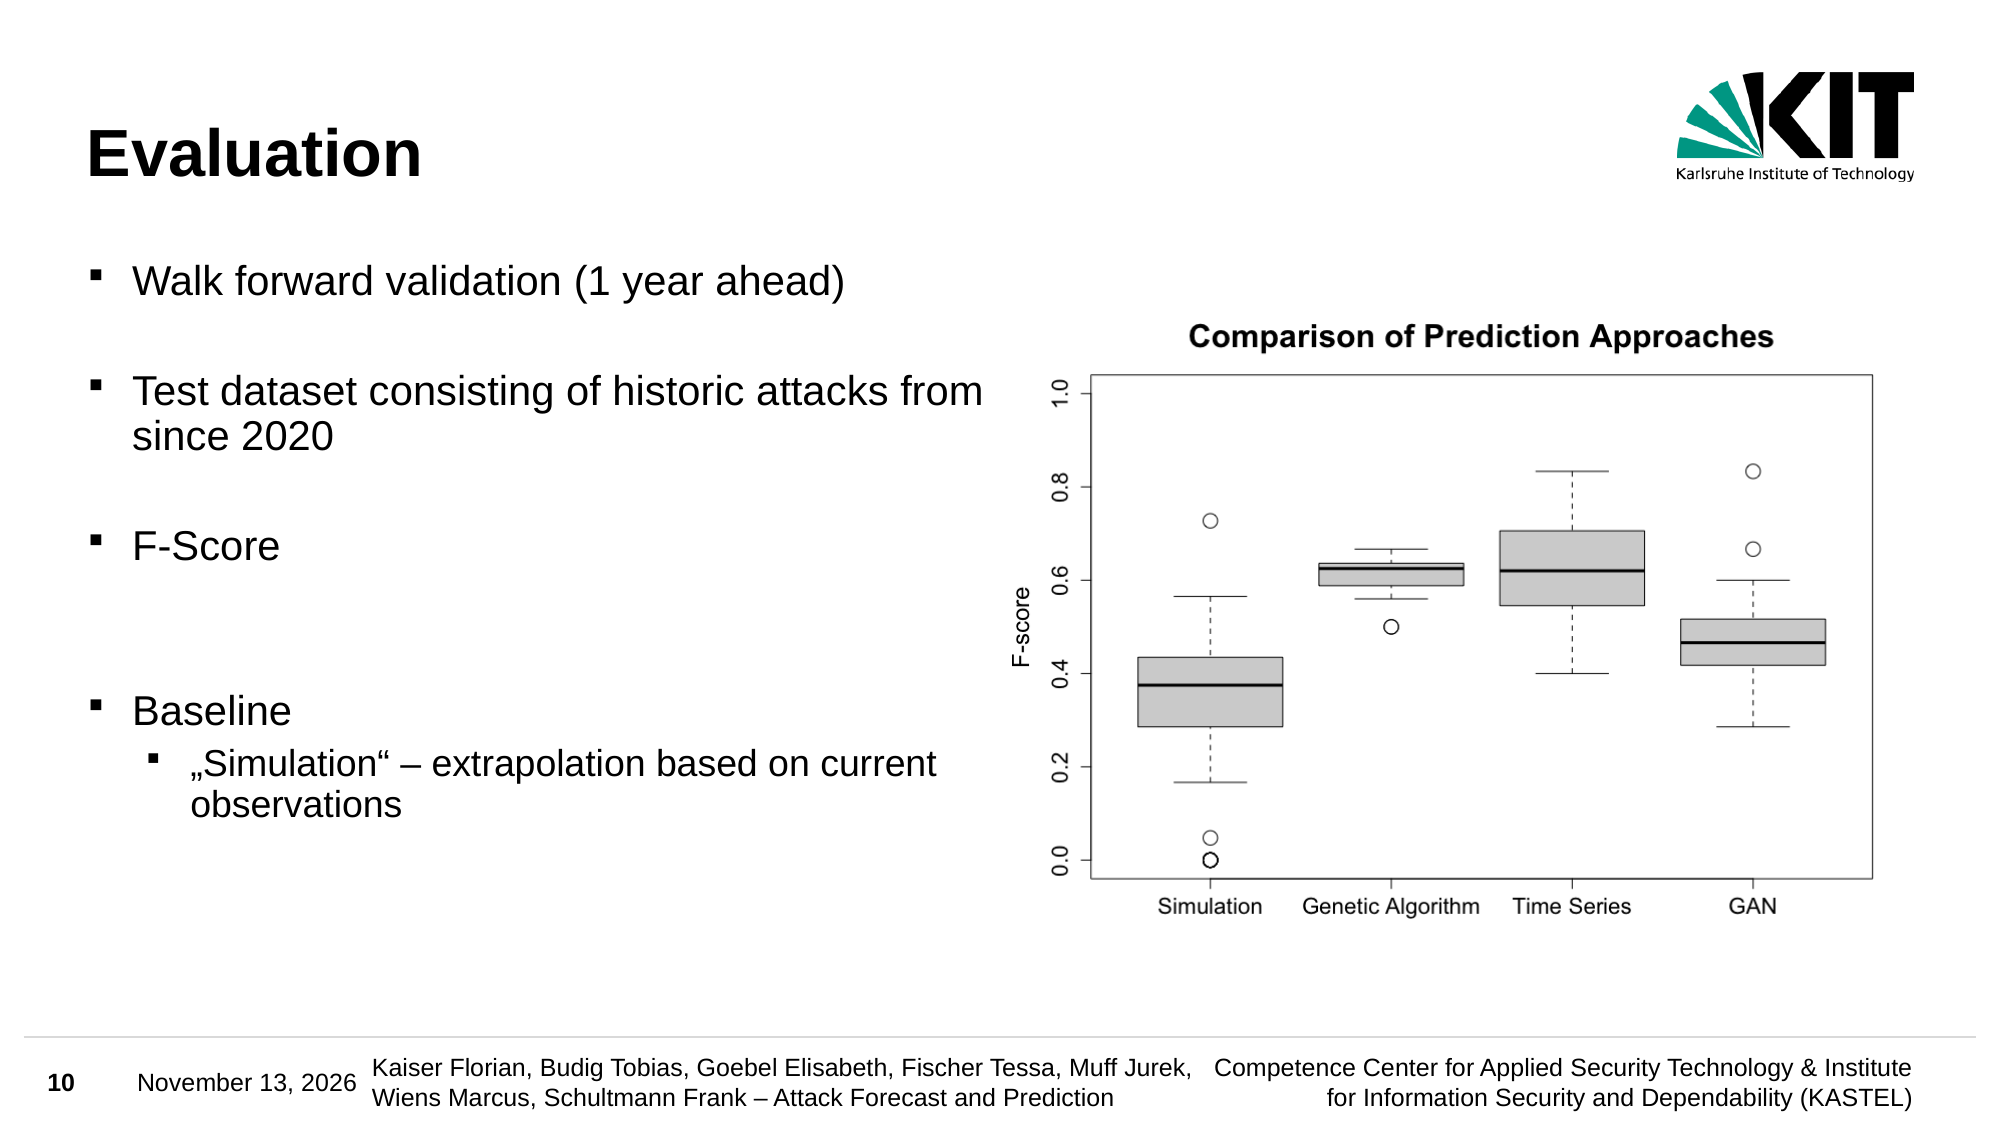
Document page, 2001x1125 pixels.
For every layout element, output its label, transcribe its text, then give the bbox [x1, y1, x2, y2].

slide_number 10 [47, 1038, 119, 1125]
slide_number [137, 1038, 362, 1125]
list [1012, 296, 1913, 977]
picture [1677, 72, 1914, 182]
title Evaluation [86, 64, 1589, 191]
